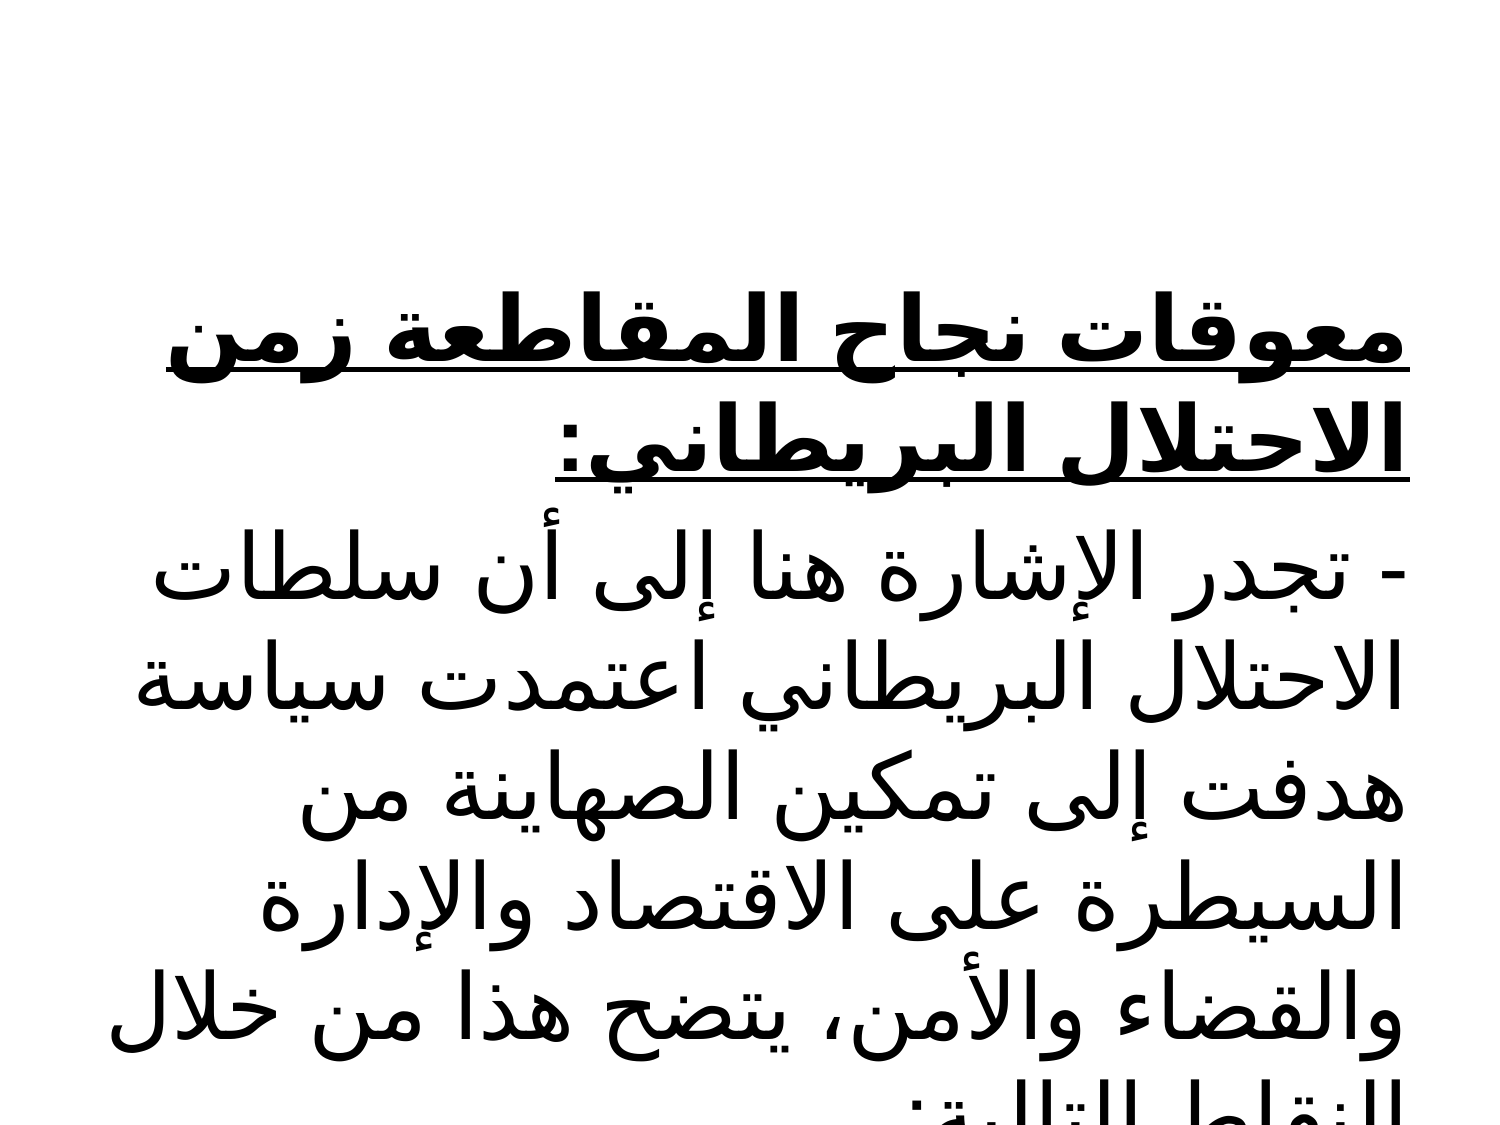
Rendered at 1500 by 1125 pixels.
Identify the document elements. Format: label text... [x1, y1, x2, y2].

list معوقات نجاح المقاطعة زمن الاحتلال البريطاني: - تجدر الإشارة هنا إلى أن سلطات الاحتلال البريطاني اعتمدت سياسة هدفت إلى تمكين الصهاينة من السيطرة على الاقتصاد والإدارة والقضاء والأمن، يتضح هذا من خلال النقاط التالية: [75, 262, 1425, 1005]
